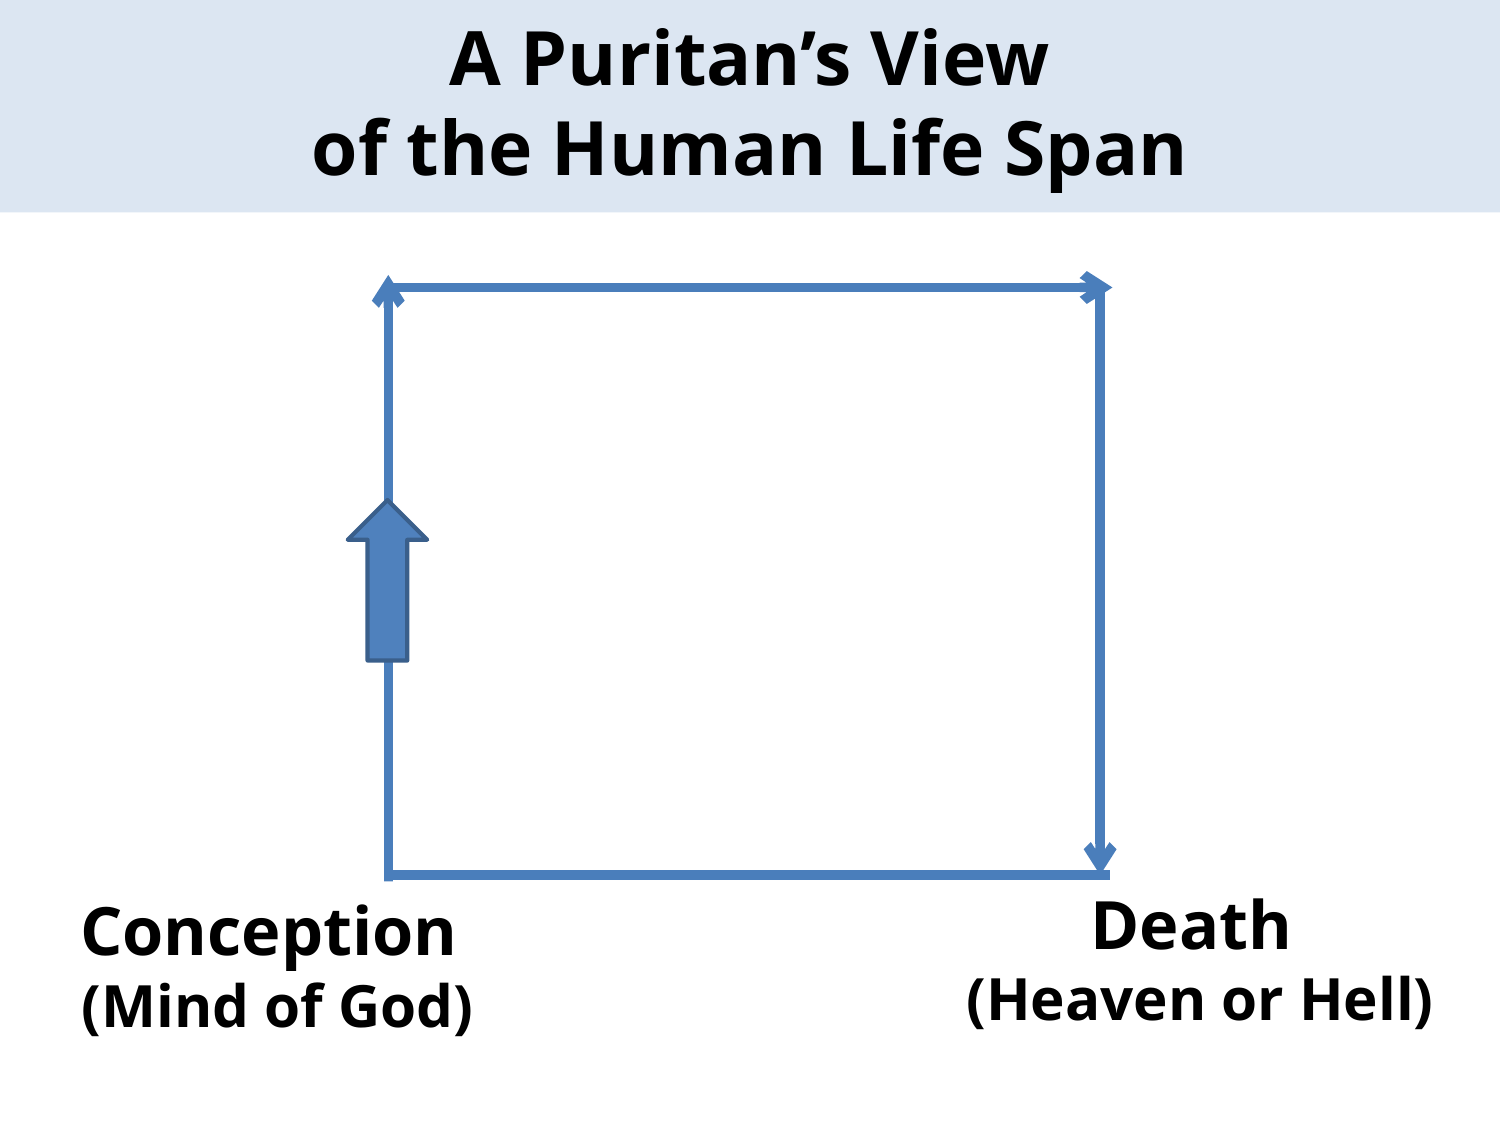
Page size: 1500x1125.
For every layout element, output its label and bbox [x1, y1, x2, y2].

text_box [0, 0, 1500, 1049]
